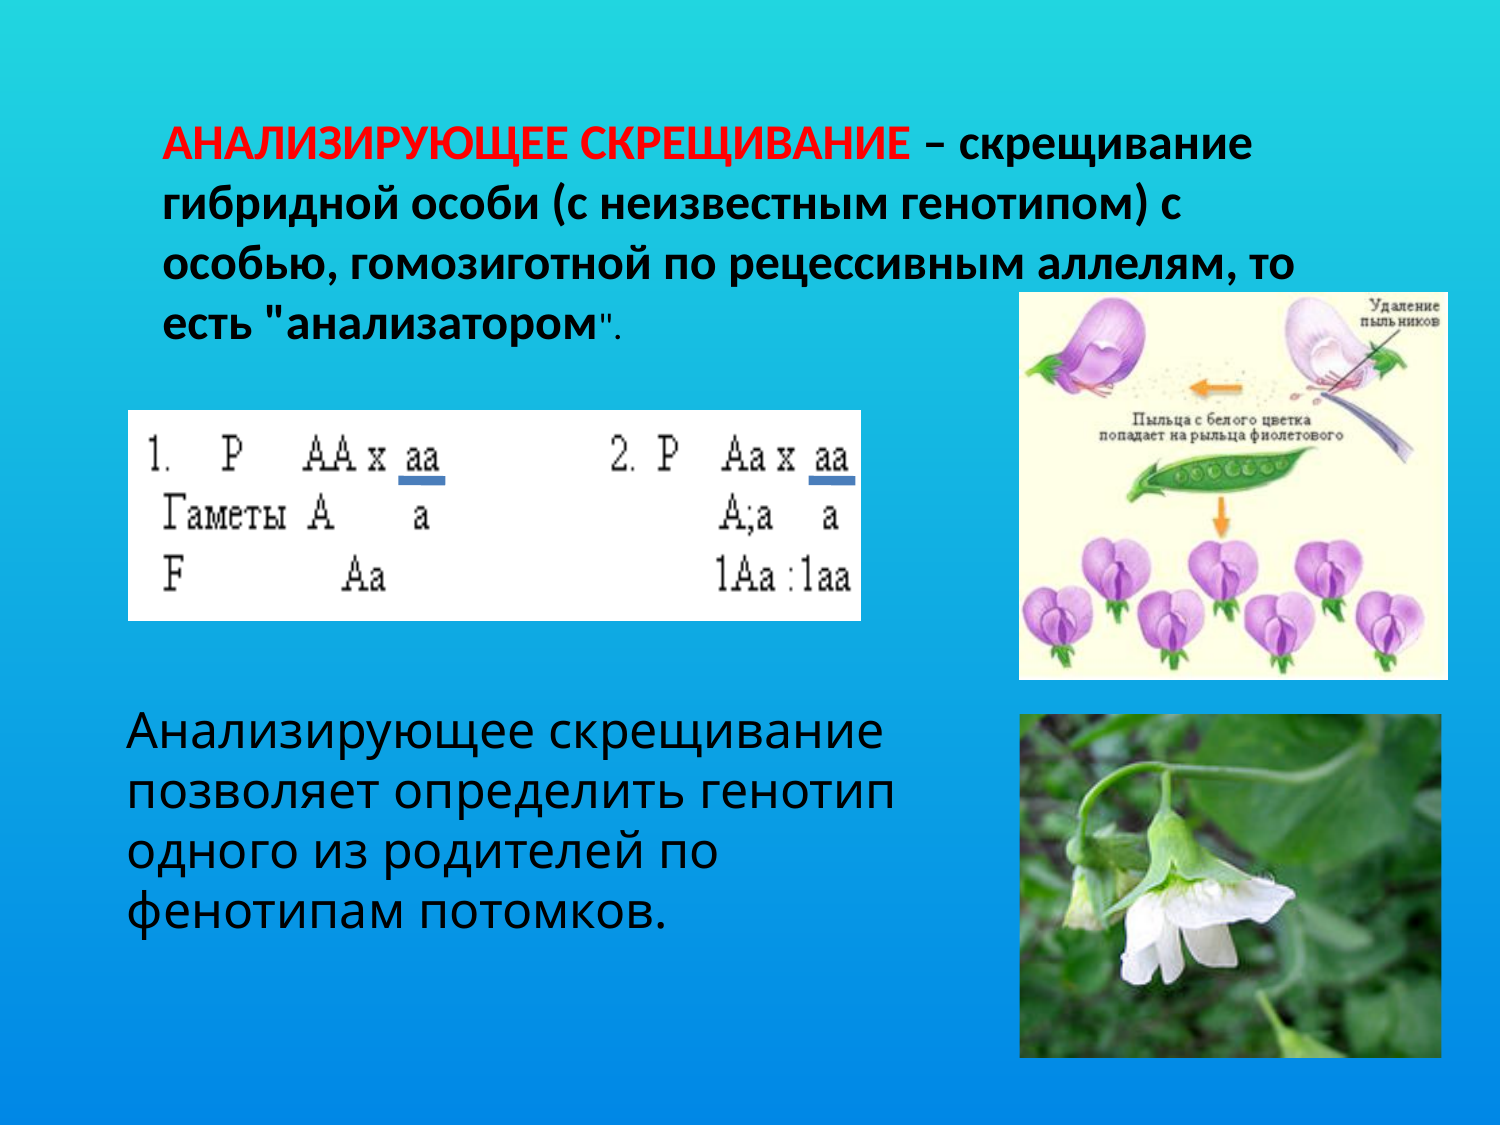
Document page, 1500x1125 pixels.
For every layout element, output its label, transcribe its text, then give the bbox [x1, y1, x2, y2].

picture [1019, 715, 1442, 1058]
picture [0, 292, 1500, 679]
picture [1014, 891, 1018, 902]
text_box АНАЛИЗИРУЮЩЕЕ СКРЕЩИВАНИЕ – скрещивание гибридной особи (с неизвестным генотипом) с особью, гомозиготной по рецессивным аллелям, то есть "анализатором". [147, 101, 1365, 357]
text_box Анализирующее скрещивание позволяет определить генотип одного из родителей по фенотипам потомков. [112, 691, 926, 947]
